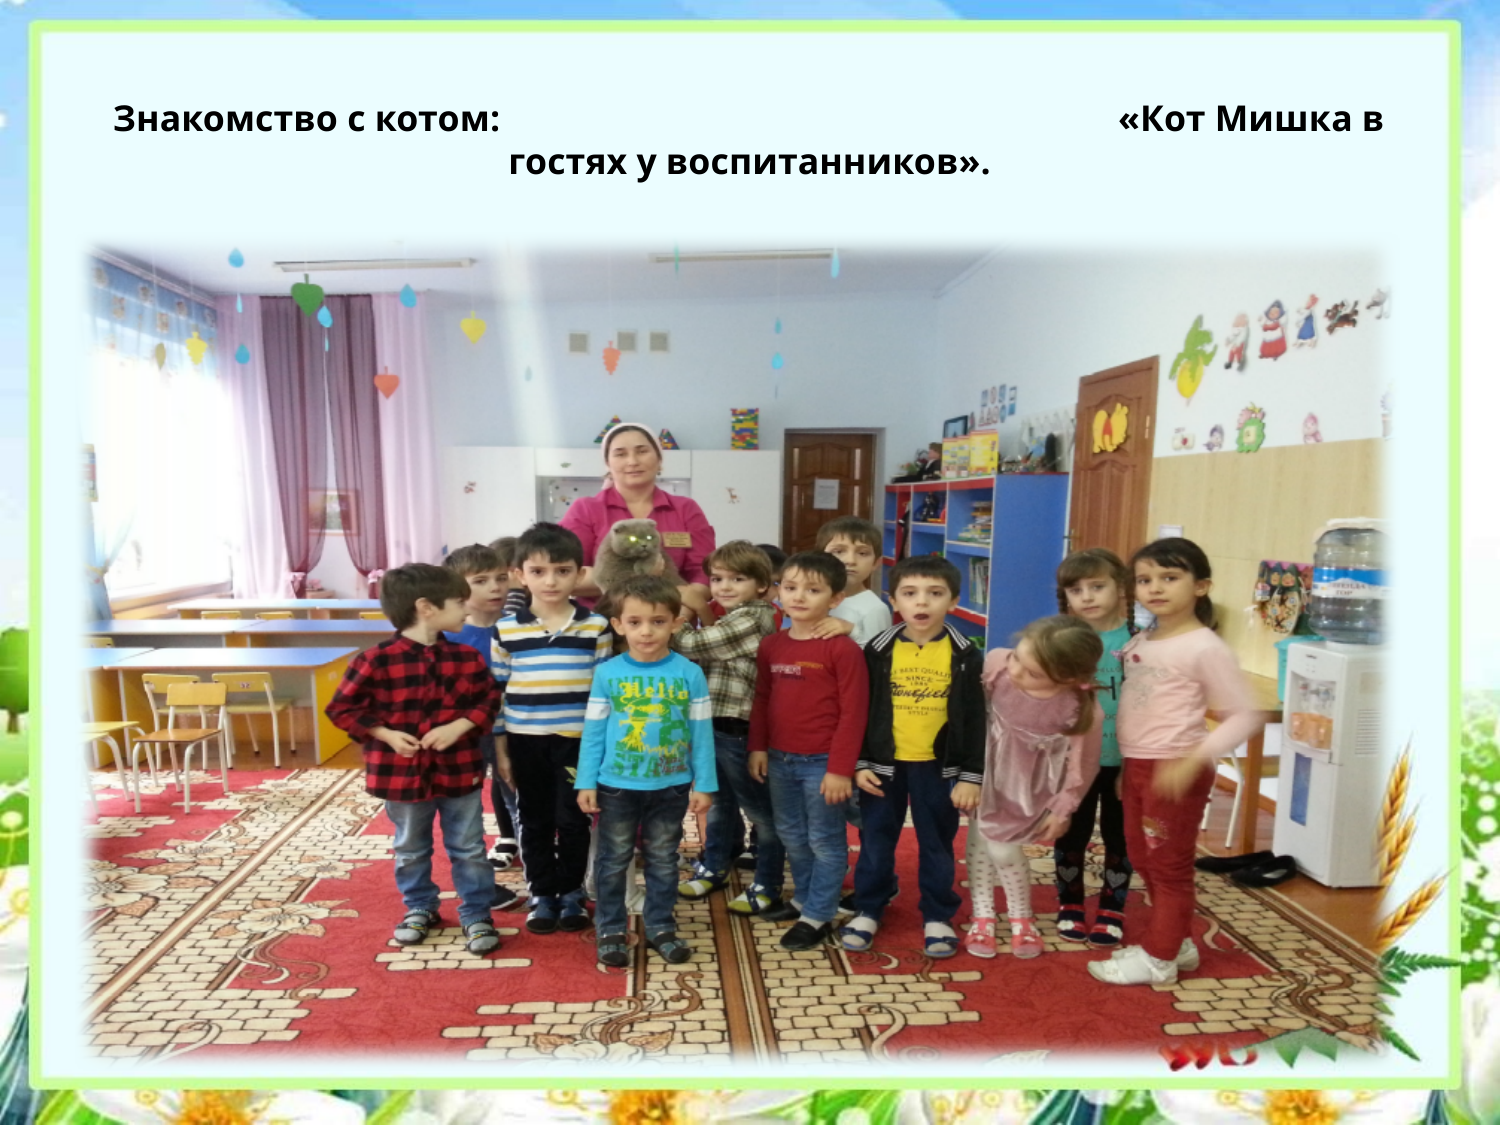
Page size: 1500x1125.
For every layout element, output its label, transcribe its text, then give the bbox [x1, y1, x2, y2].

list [74, 232, 1400, 1071]
title Знакомство с котом: «Кот Мишка в гостях у воспитанников». [75, 45, 1425, 233]
picture [0, 0, 1500, 1125]
